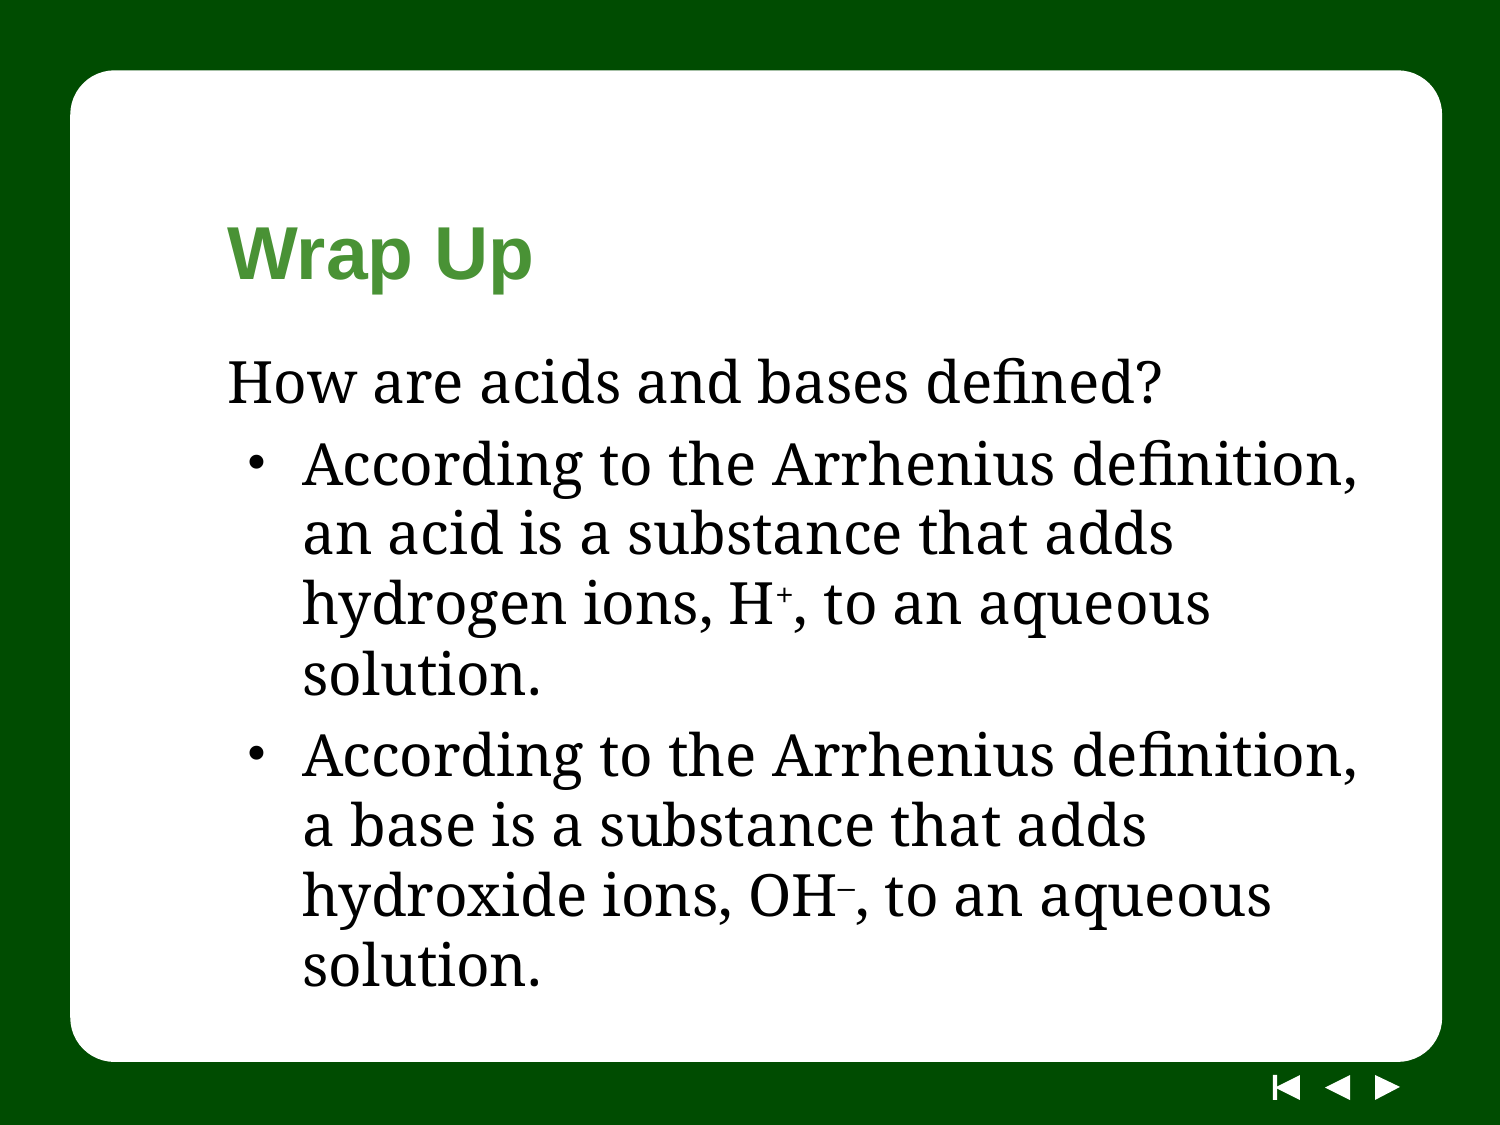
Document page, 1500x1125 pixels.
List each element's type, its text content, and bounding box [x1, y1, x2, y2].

list How are acids and bases defined? According to the Arrhenius definition, an acid is a substance that adds hydrogen ions, H+, to an aqueous solution. According to the Arrhenius definition, a base is a substance that adds hydroxide ions, OH–, to an aqueous solution. [212, 337, 1413, 988]
title Wrap Up [212, 174, 1425, 325]
